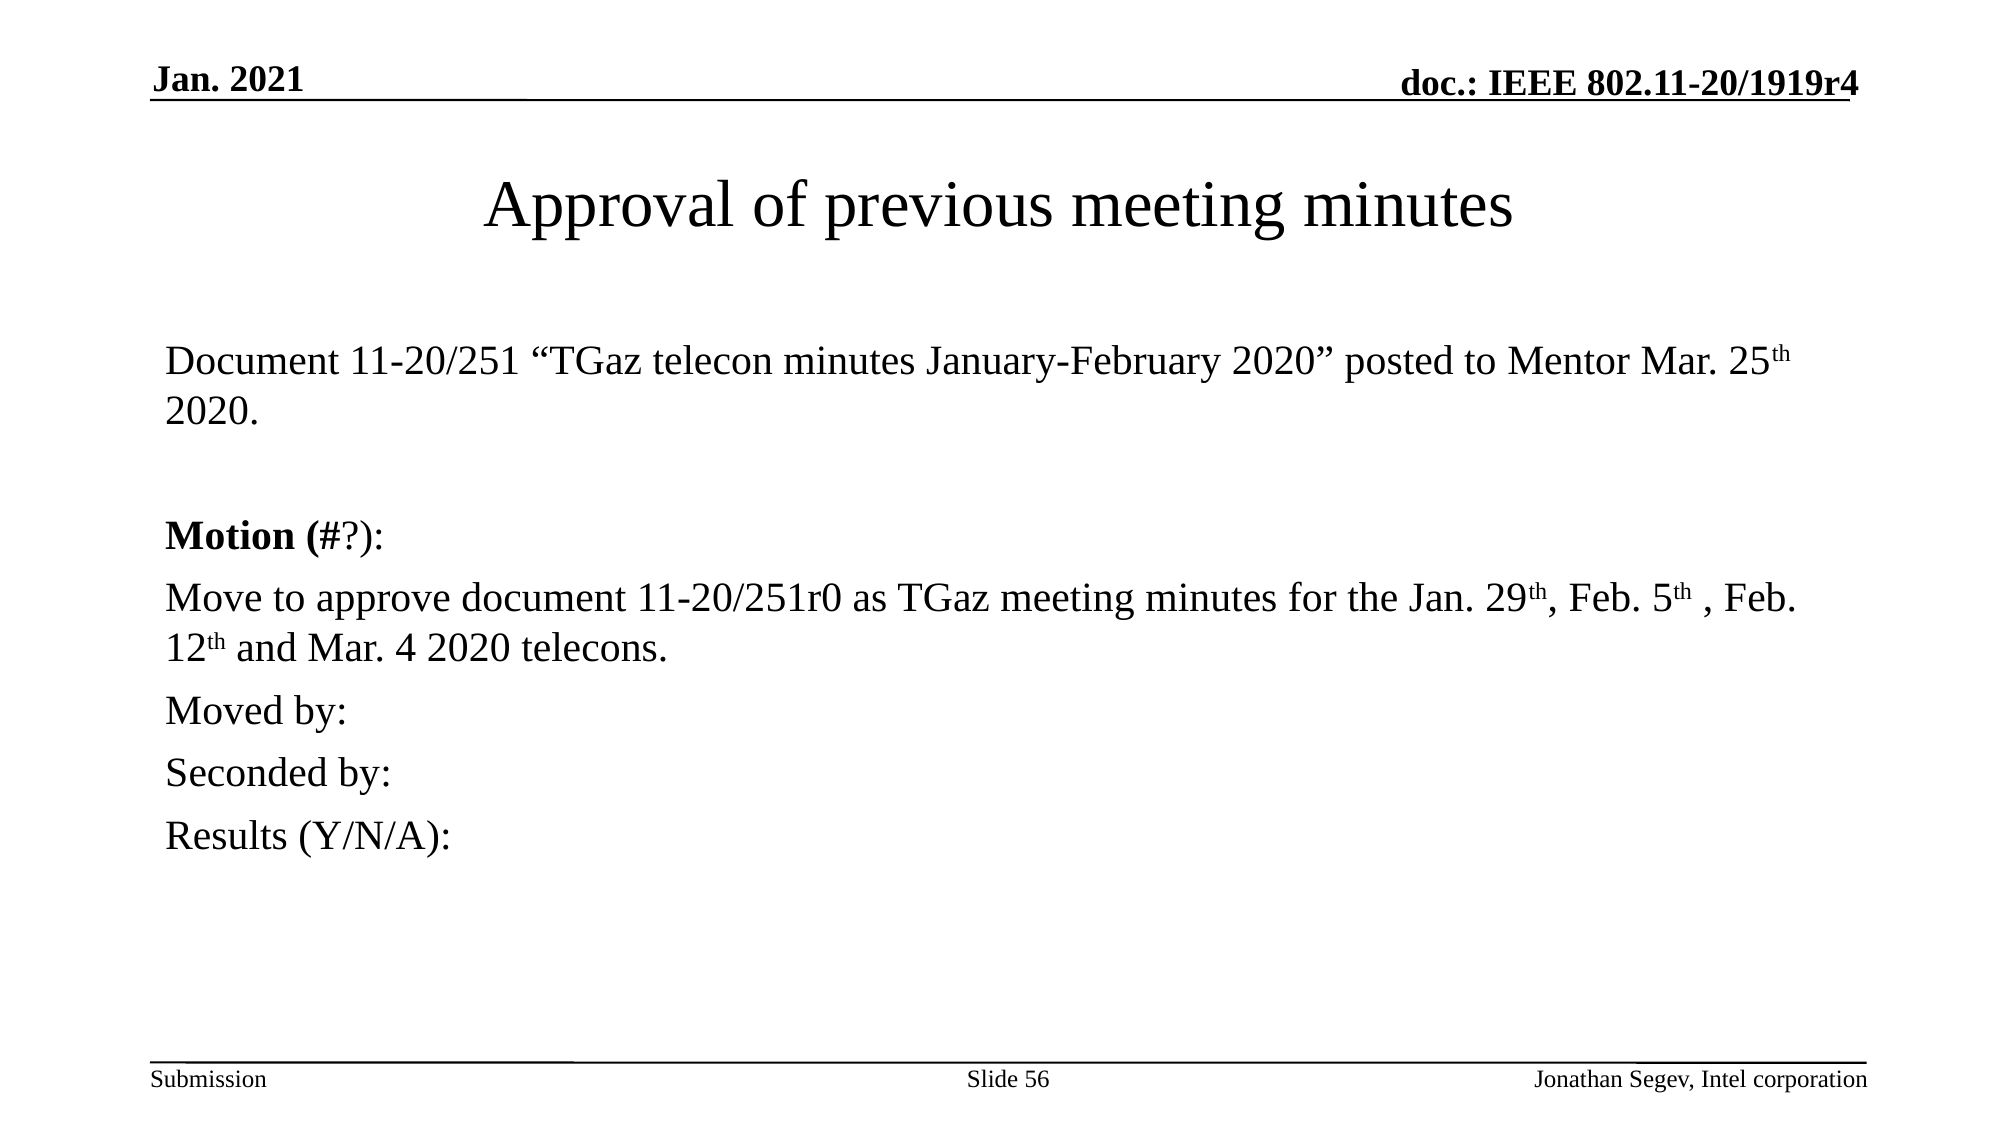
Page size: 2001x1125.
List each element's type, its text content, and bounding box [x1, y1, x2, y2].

footer Jonathan Segev, Intel corporation [1171, 1061, 1869, 1093]
slide_number Slide 56 [950, 1061, 1067, 1123]
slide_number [152, 54, 563, 100]
title Approval of previous meeting minutes [149, 112, 1850, 288]
list Document 11-20/251 “TGaz telecon minutes January-February 2020” posted to Mentor Mar. 25th 2020. Motion (#?): Move to approve document 11-20/251r0 as TGaz meeting minutes for the Jan. 29th, Feb. 5th , Feb. 12th and Mar. 4 2020 telecons. Moved by: Seconded by: Results (Y/N/A): [149, 324, 1850, 1000]
